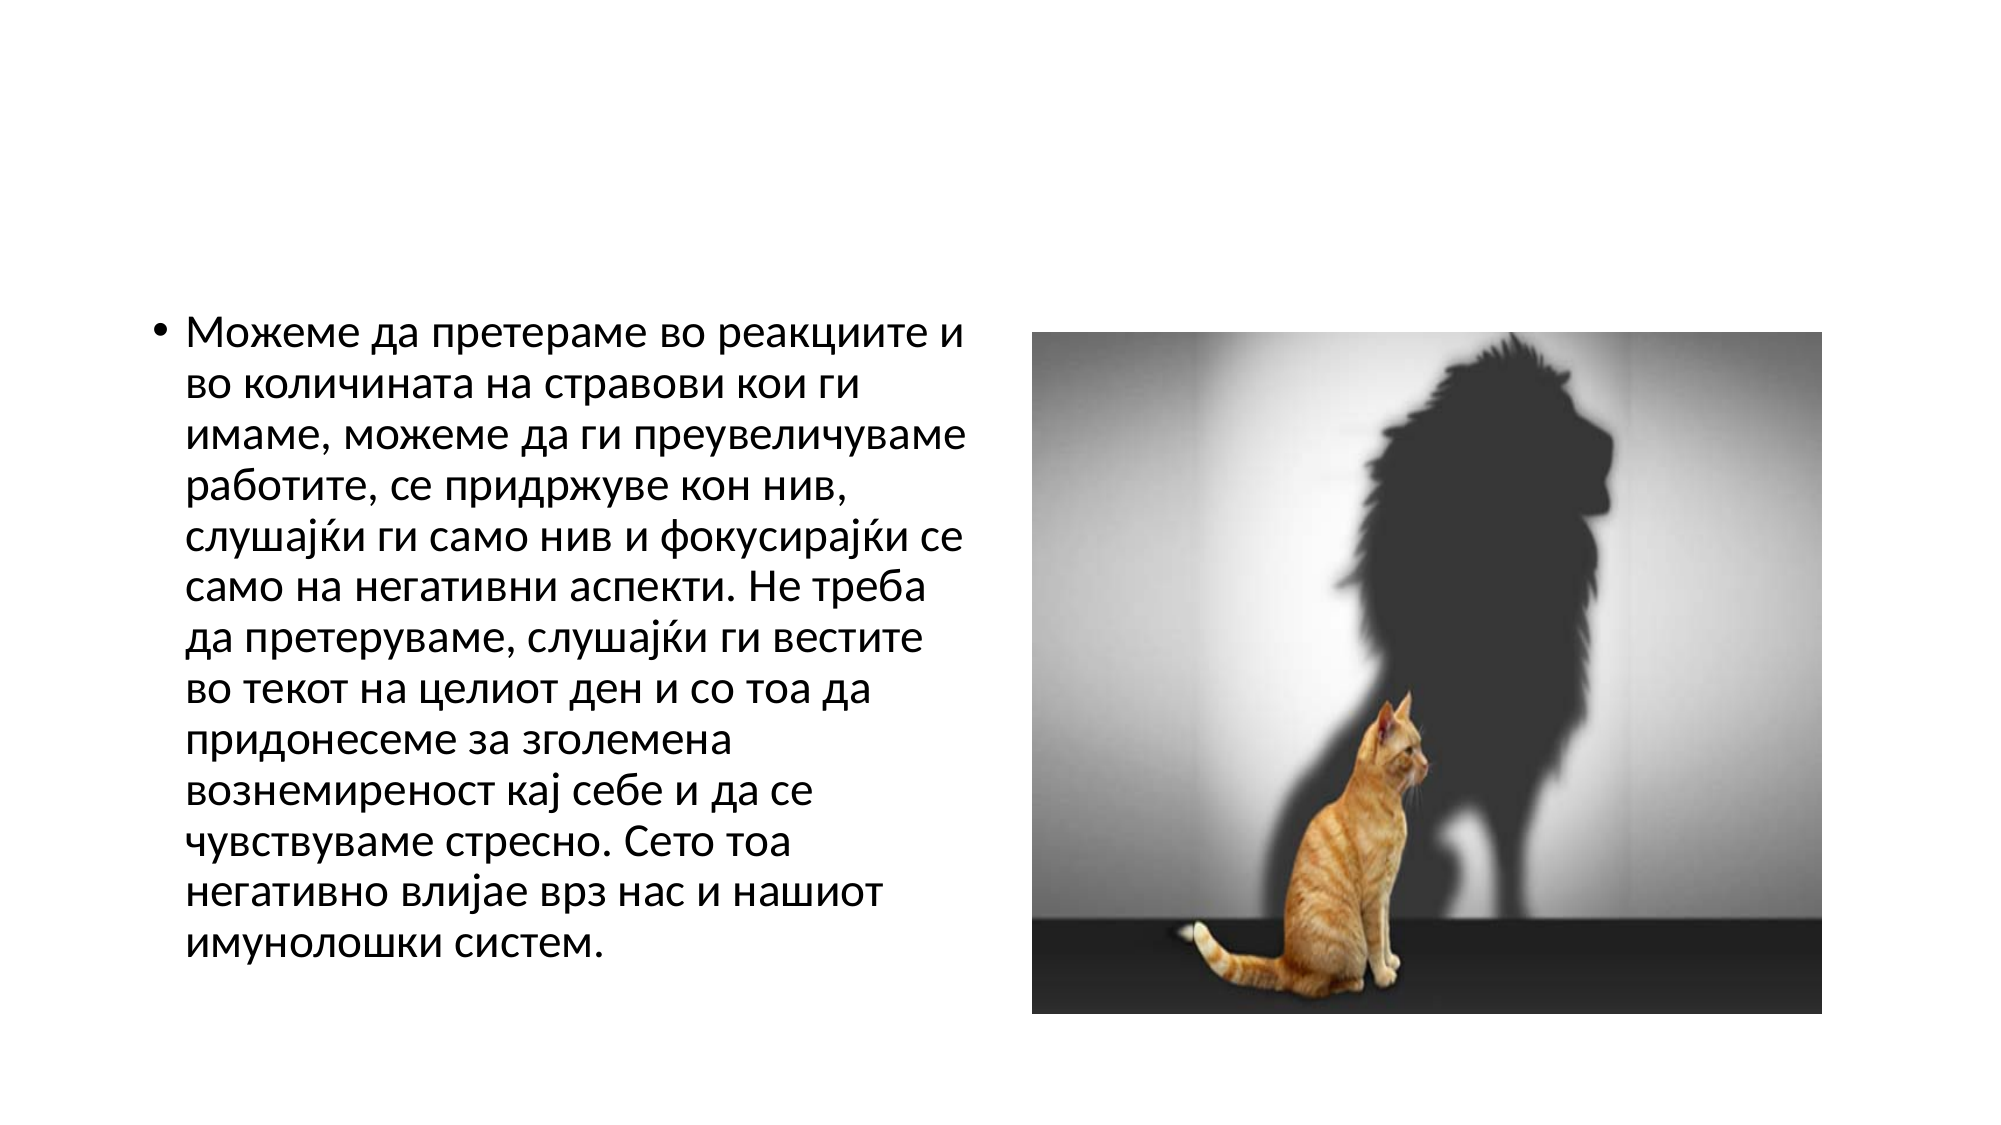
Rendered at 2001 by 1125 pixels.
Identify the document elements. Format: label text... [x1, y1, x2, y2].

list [1032, 332, 1822, 1014]
list Можеме да претераме во реакциите и во количината на стравови кои ги имаме, можеме да ги преувеличуваме работите, се придржуве кон нив, слушајќи ги само нив и фокусирајќи се само на негативни аспекти. Не треба да претеруваме, слушајќи ги вестите во текот на целиот ден и со тоа да придонесеме за зголемена вознемиреност кај себе и да се чувствуваме стресно. Сето тоа негативно влијае врз нас и нашиот имунолошки систем. [137, 299, 988, 1014]
